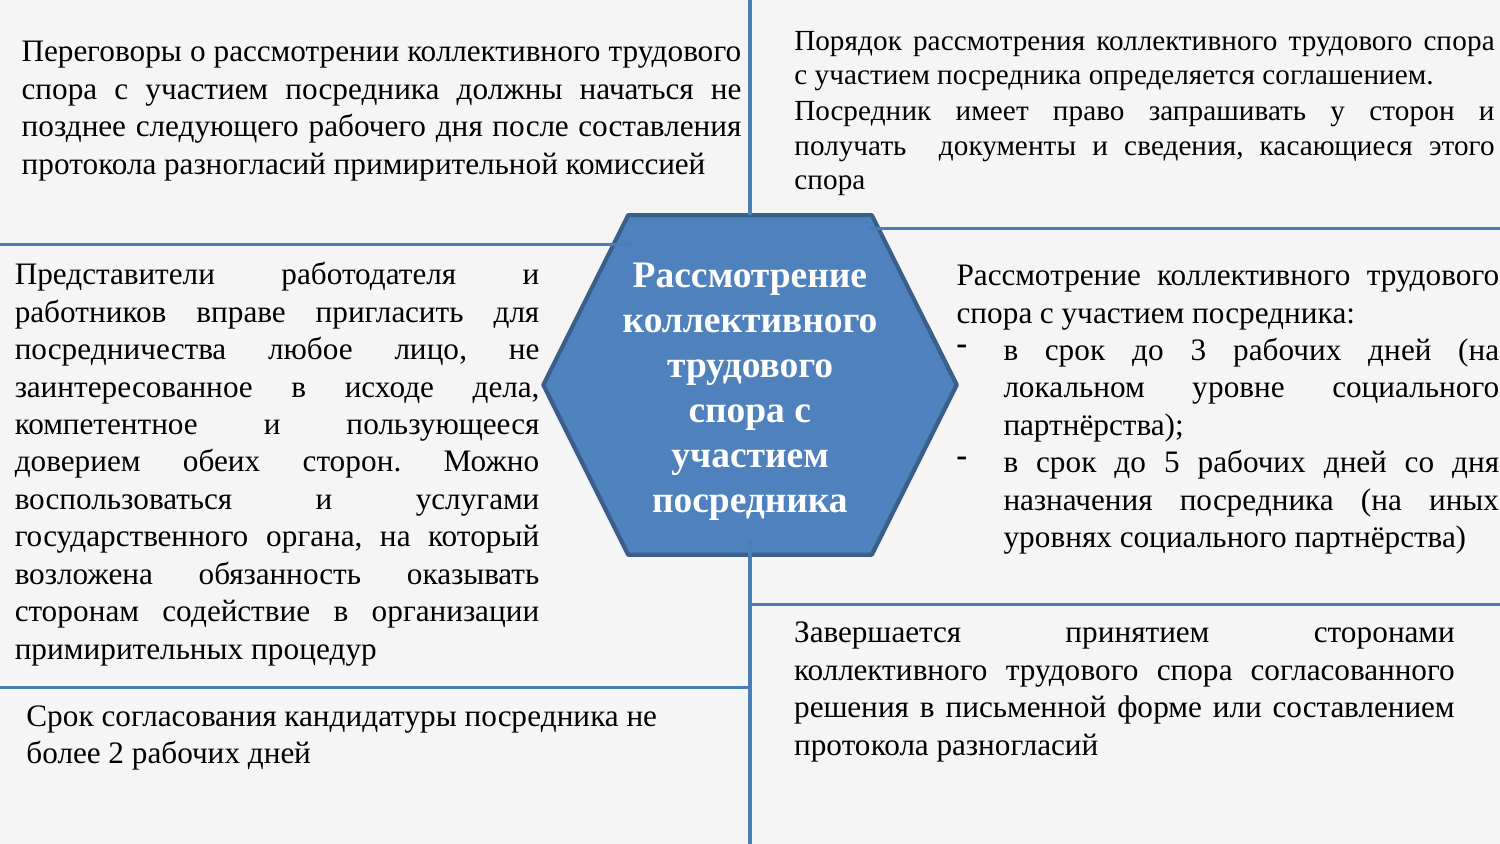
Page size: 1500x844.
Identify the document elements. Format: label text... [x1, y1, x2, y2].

text_box Завершается принятием сторонами коллективного трудового спора согласованного решения в письменной форме или составлением протокола разногласий [779, 612, 1471, 769]
text_box Порядок рассмотрения коллективного трудового спора с участием посредника определяется соглашением. Посредник имеет право запрашивать у сторон и получать документы и сведения, касающиеся этого спора [779, 13, 1500, 203]
text_box Рассмотрение коллективного трудового спора с участием посредника [555, 213, 941, 557]
text_box Переговоры о рассмотрении коллективного трудового спора с участием посредника должны начаться не позднее следующего рабочего дня после составления протокола разногласий примирительной комиссией [6, 23, 745, 188]
text_box Представители работодателя и работников вправе пригласить для посредничества любое лицо, не заинтересованное в исходе дела, компетентное и пользующееся доверием обеих сторон. Можно воспользоваться и услугами государственного органа, на который возложена обязанность оказывать сторонам содействие в организации примирительных процедур [0, 251, 555, 673]
text_box Рассмотрение коллективного трудового спора с участием посредника: в срок до 3 рабочих дней (на локальном уровне социального партнёрства); в срок до 5 рабочих дней со дня назначения посредника (на иных уровнях социального партнёрства) [941, 247, 1500, 562]
text_box Срок согласования кандидатуры посредника не более 2 рабочих дней [11, 696, 706, 778]
